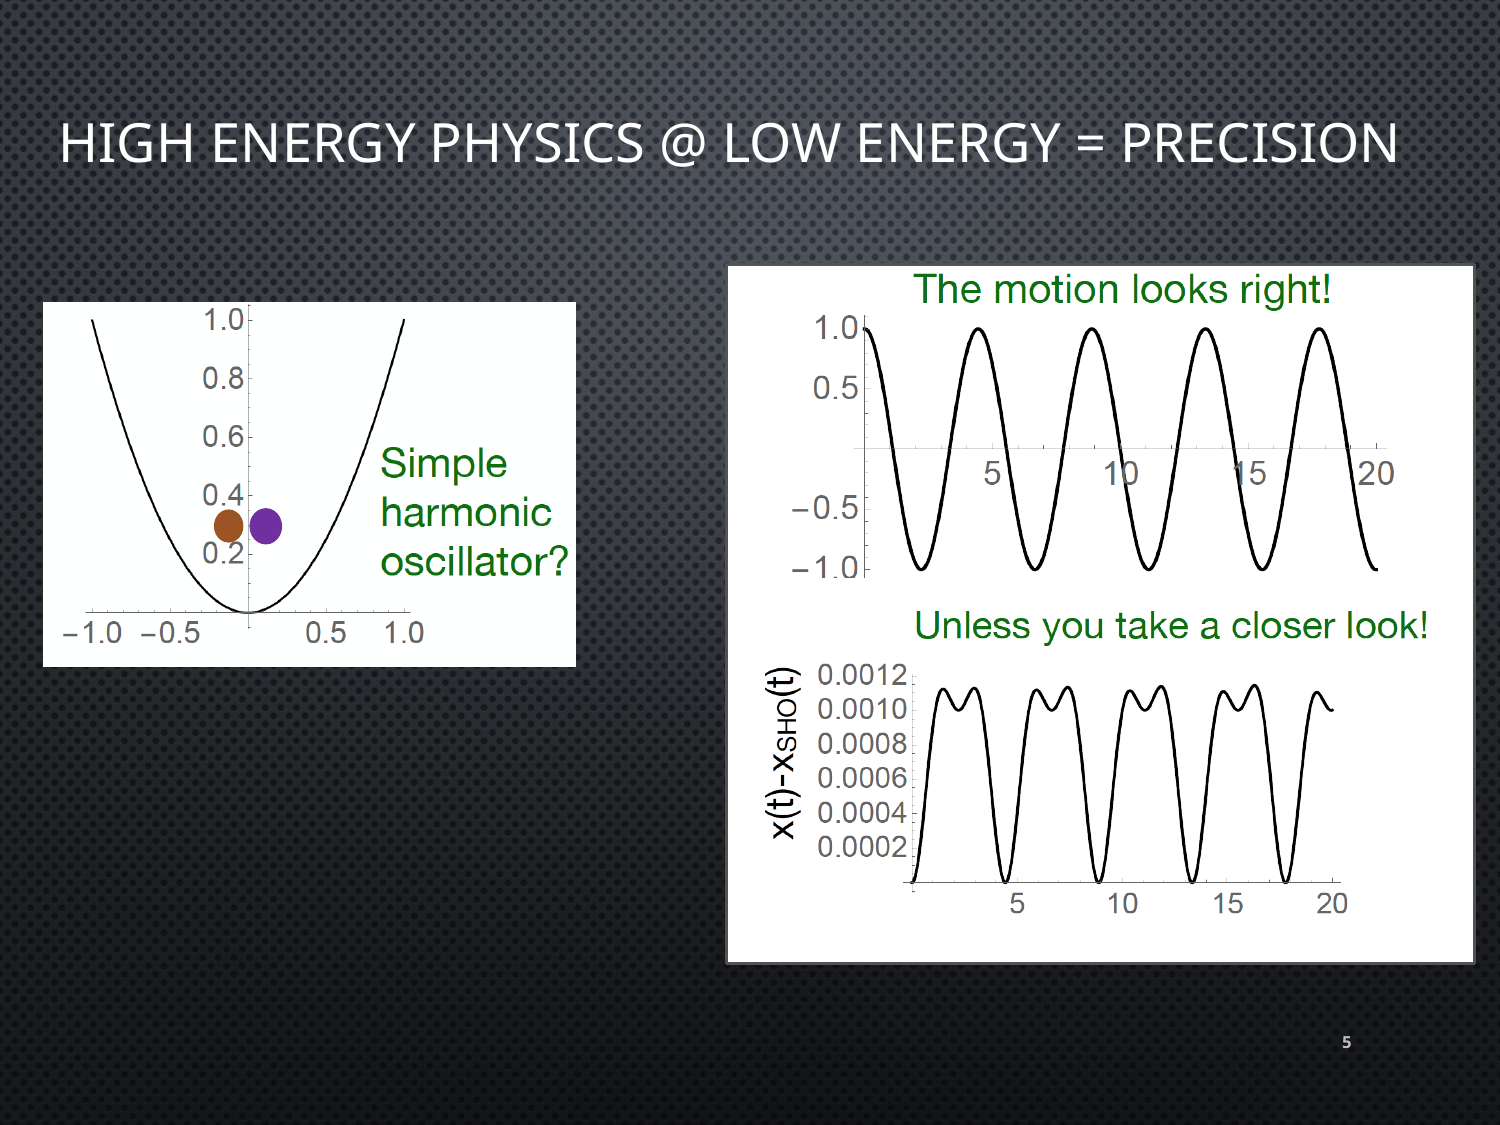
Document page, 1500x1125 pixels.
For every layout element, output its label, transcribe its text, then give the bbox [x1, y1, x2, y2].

slide_number 5 [1298, 1013, 1367, 1074]
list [42, 301, 576, 667]
text_box [725, 263, 1476, 965]
title High Energy Physics @ Low Energy = Precision [43, 32, 1457, 249]
picture [739, 593, 1451, 932]
picture [779, 269, 1405, 579]
